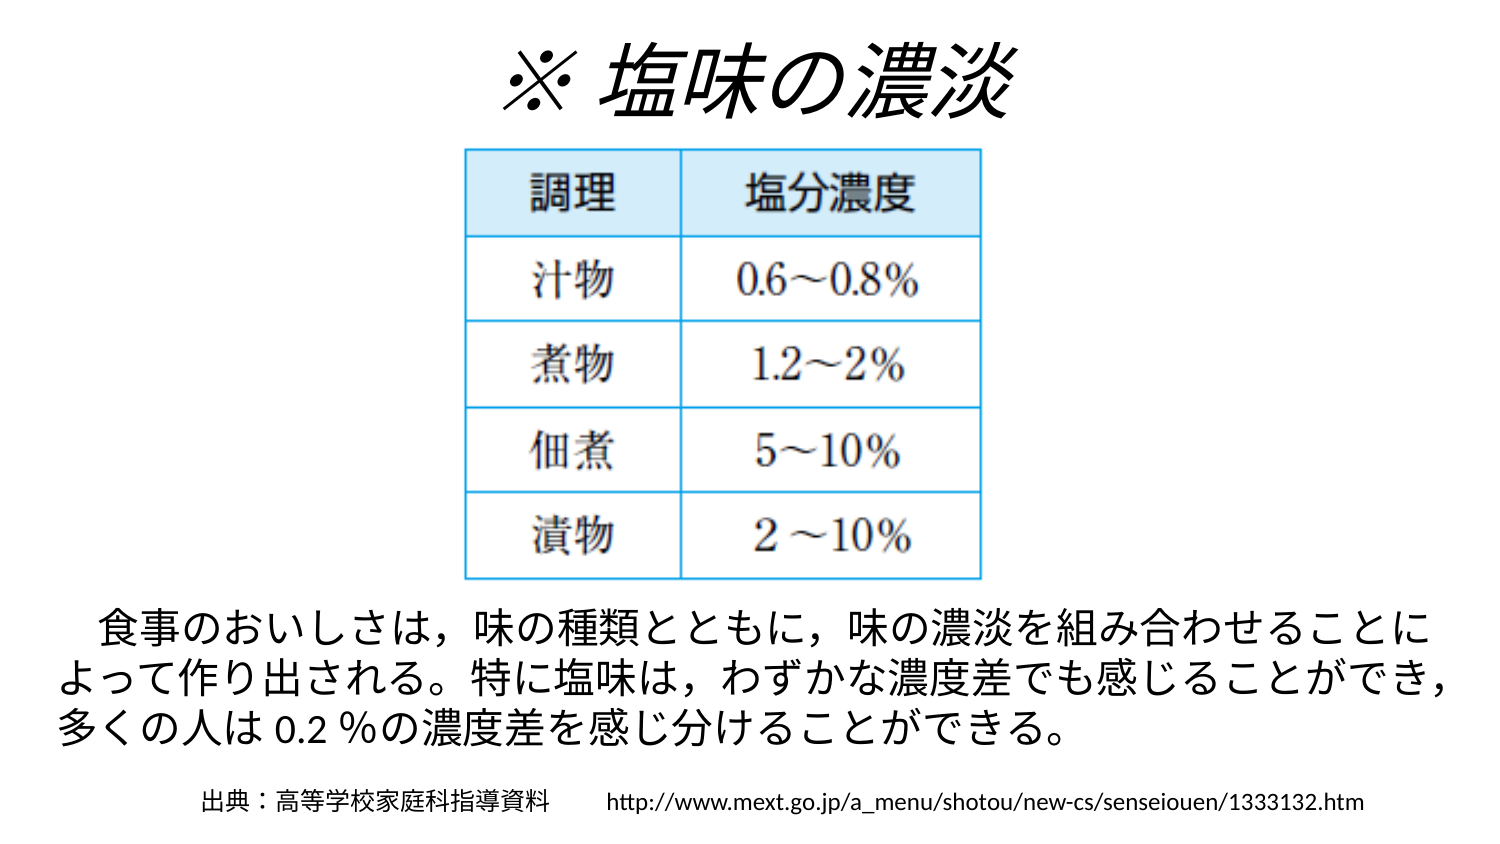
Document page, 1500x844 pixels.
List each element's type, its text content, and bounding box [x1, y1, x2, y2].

picture [454, 138, 999, 596]
title ※塩味の濃淡 [75, 8, 1425, 149]
text_box 出典：高等学校家庭科指導資料 http://www.mext.go.jp/a_menu/shotou/new-cs/senseiouen/1333132.htm [185, 778, 1474, 823]
text_box 食事のおいしさは，味の種類とともに，味の濃淡を組み合わせることによって作り出される。特に塩味は，わずかな濃度差でも感じることができ，多くの人は0.2％の濃度差を感じ分けることができる。 [41, 594, 1459, 760]
